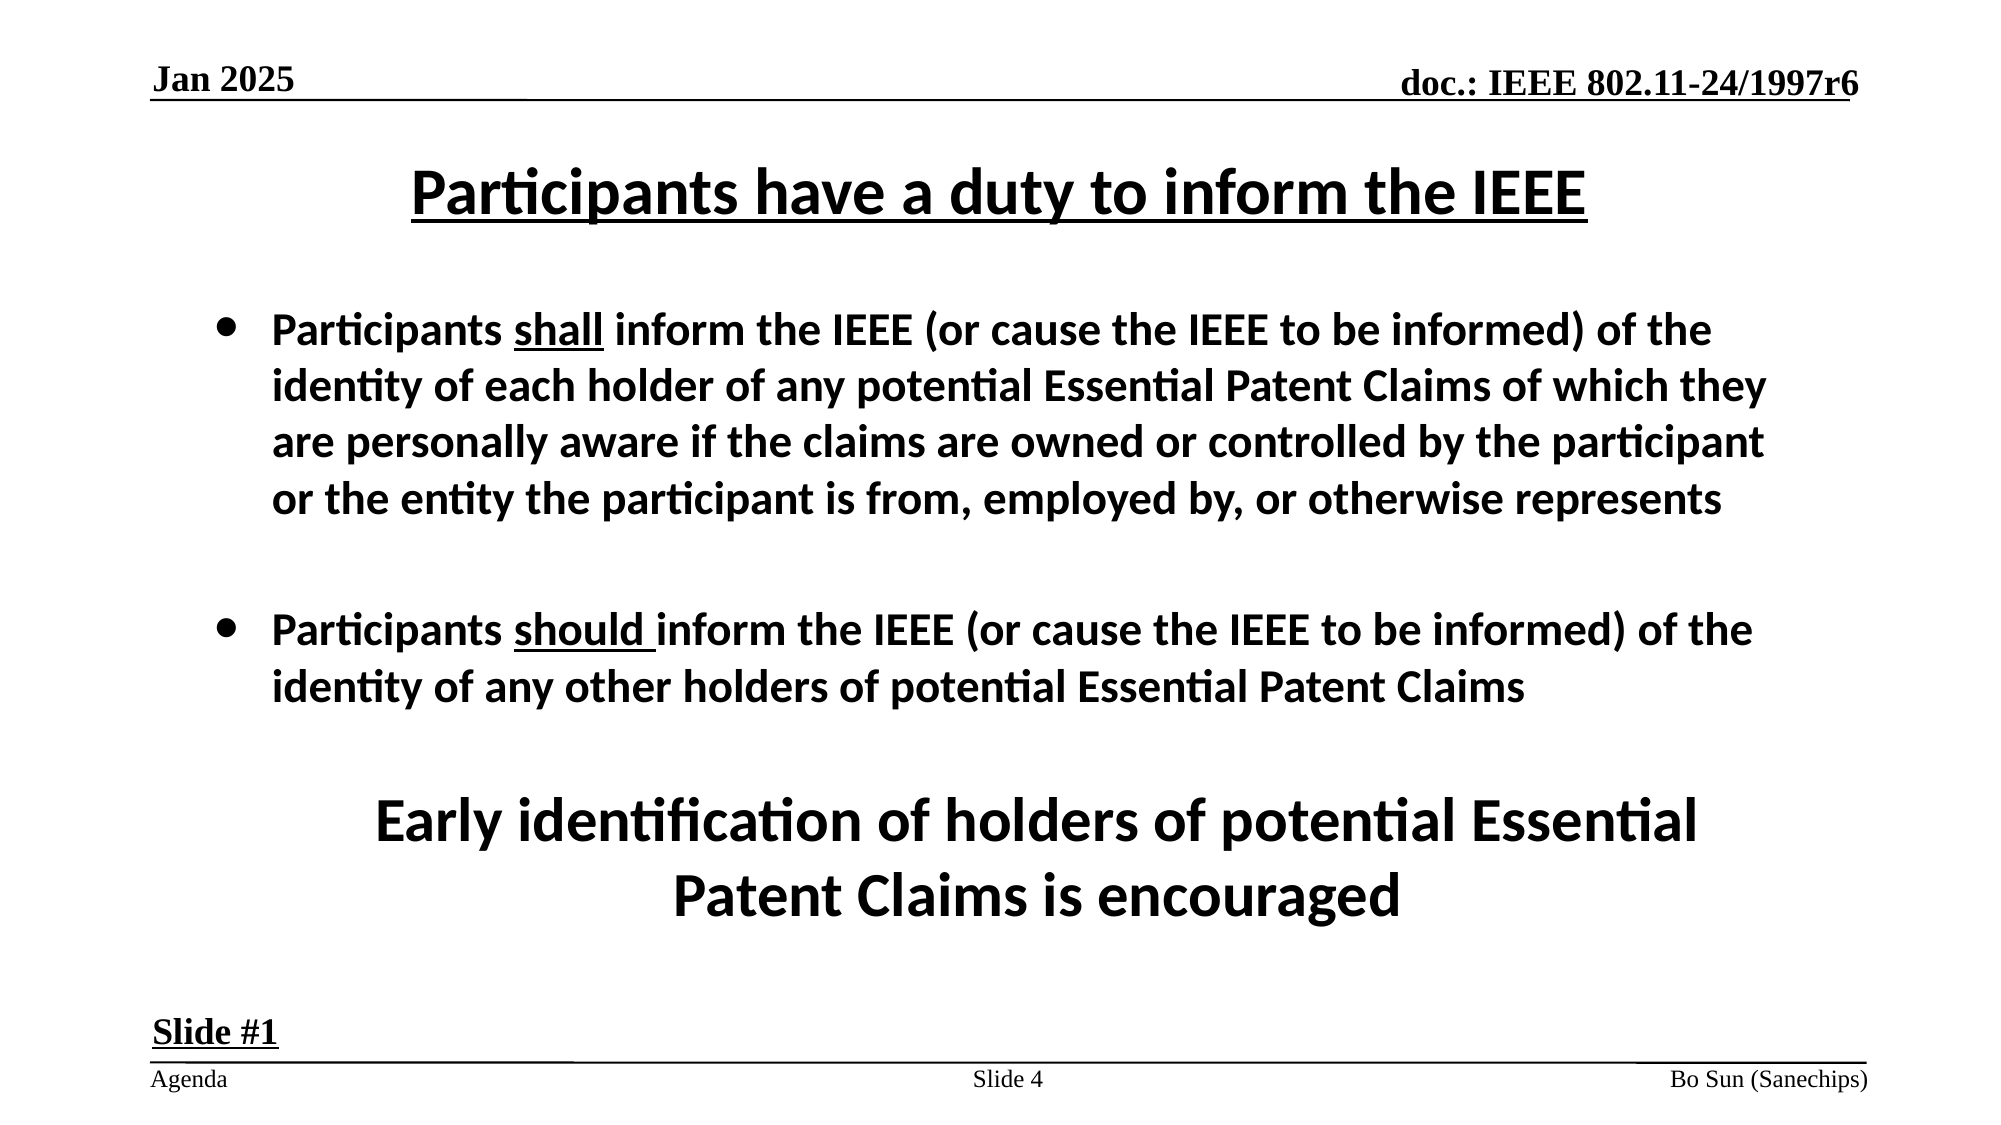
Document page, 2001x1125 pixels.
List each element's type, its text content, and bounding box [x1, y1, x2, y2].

slide_number Slide 4 [949, 1061, 1067, 1123]
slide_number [152, 54, 563, 100]
text_box Participants shall inform the IEEE (or cause the IEEE to be informed) of the identity of each holder of any potential Essential Patent Claims of which they are personally aware if the claims are owned or controlled by the participant or the entity the participant is from, employed by, or otherwise represents Participants should inform the IEEE (or cause the IEEE to be informed) of the identity of any other holders of potential Essential Patent Claims Early identification of holders of potential Essential Patent Claims is encouraged [200, 290, 1800, 966]
footer Bo Sun (Sanechips) [1171, 1061, 1869, 1093]
text_box Slide #1 [137, 999, 294, 1060]
text_box Participants have a duty to inform the IEEE [362, 100, 1638, 276]
